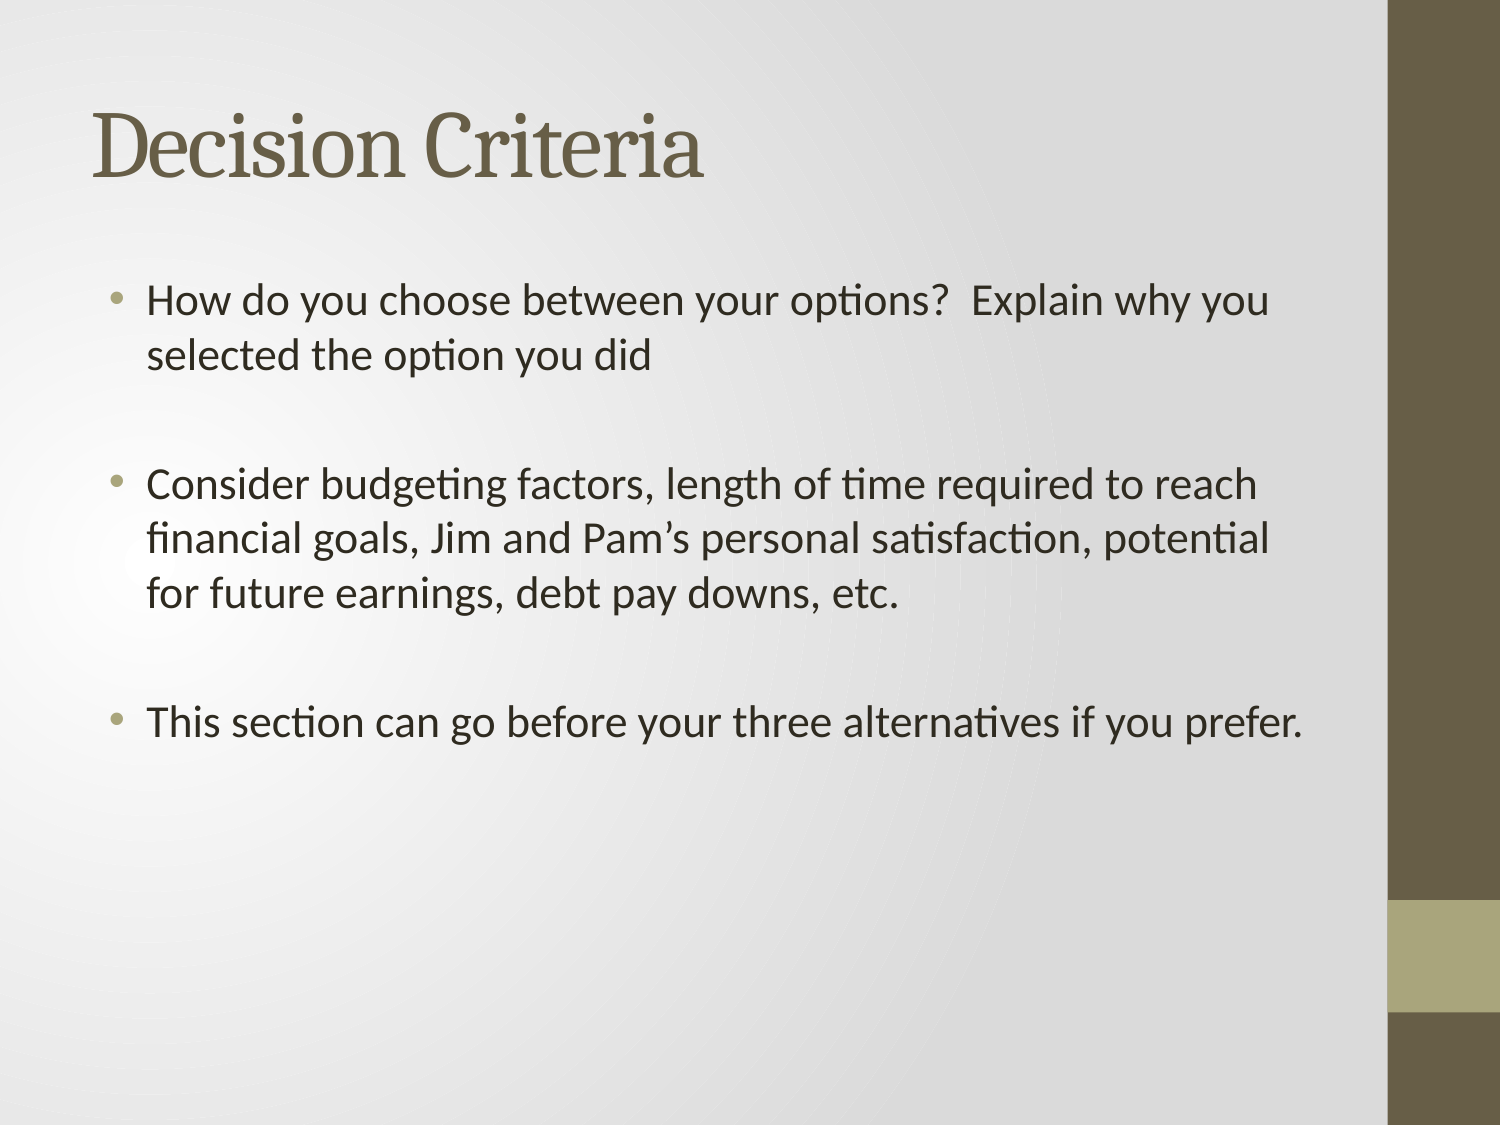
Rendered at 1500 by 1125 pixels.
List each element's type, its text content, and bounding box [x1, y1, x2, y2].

title Decision Criteria [75, 45, 1325, 233]
list How do you choose between your options? Explain why you selected the option you did Consider budgeting factors, length of time required to reach financial goals, Jim and Pam’s personal satisfaction, potential for future earnings, debt pay downs, etc. This section can go before your three alternatives if you prefer. [75, 262, 1325, 1050]
